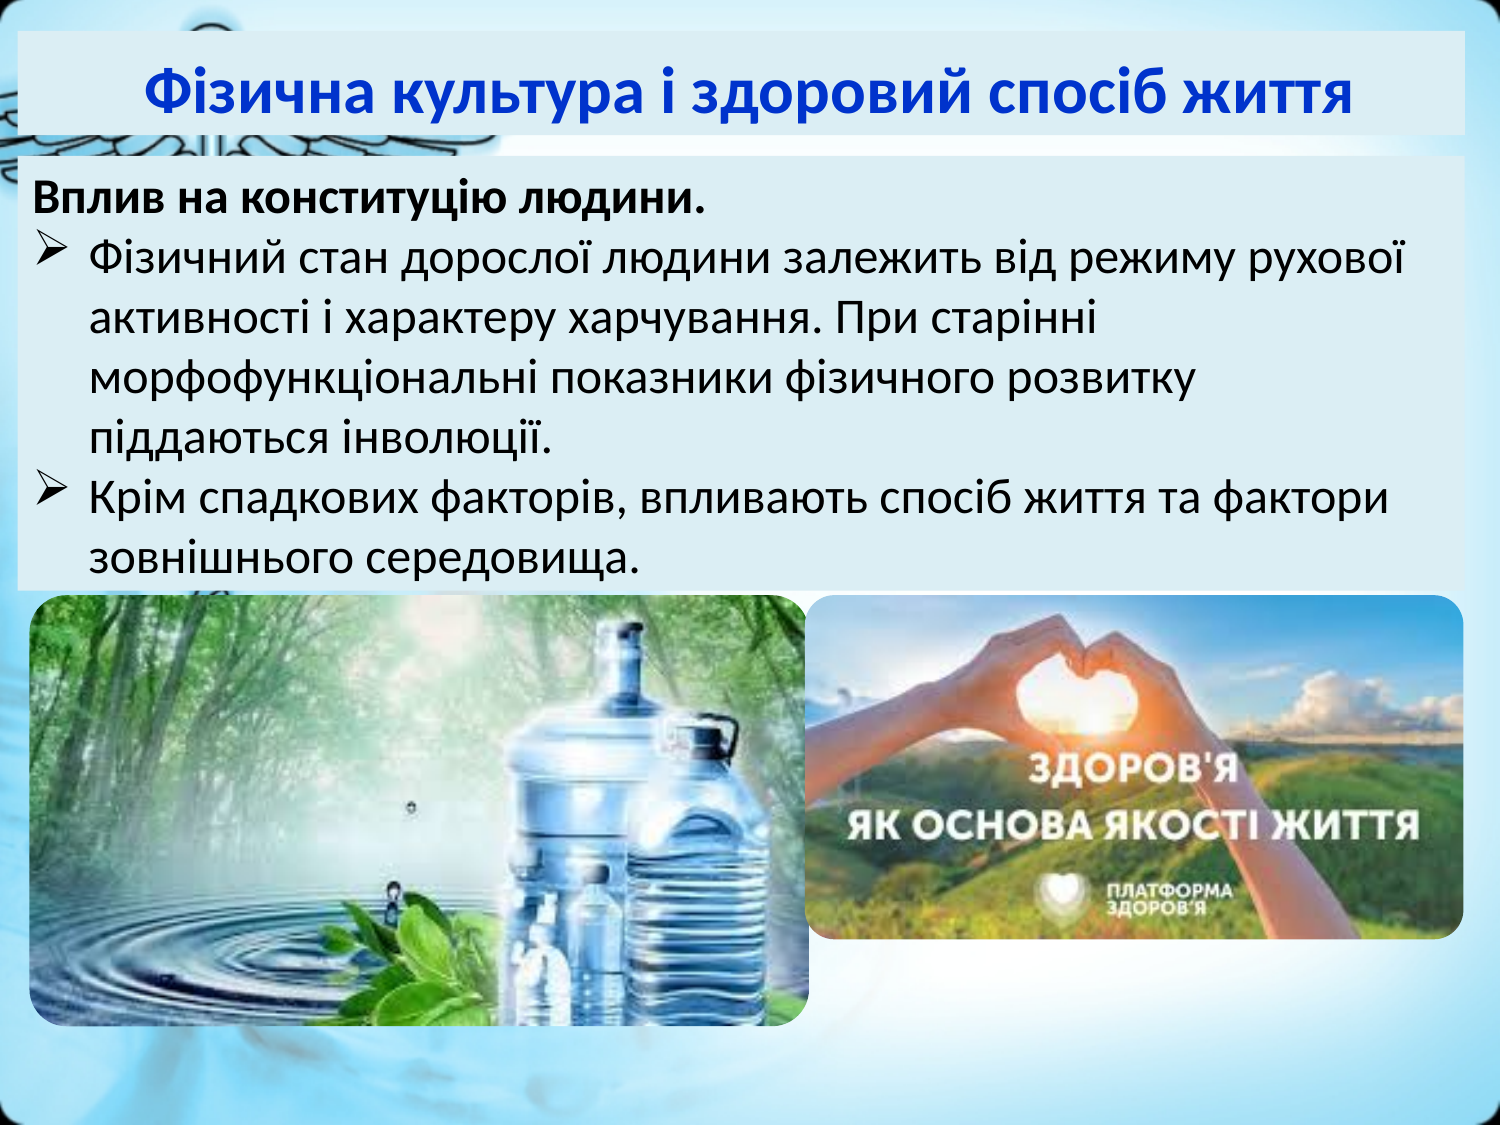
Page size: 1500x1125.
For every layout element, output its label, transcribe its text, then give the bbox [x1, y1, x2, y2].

picture [0, 0, 1500, 1125]
title Фізична культура і здоровий спосіб життя [16, 29, 1467, 137]
text_box Вплив на конституцію людини. Фізичний стан дорослої людини залежить від режиму рухової активності і характеру харчування. При старінні морфофункціональні показники фізичного розвитку піддаються інволюції. Крім спадкових факторів, впливають спосіб життя та фактори зовнішнього середовища. [17, 155, 1465, 591]
